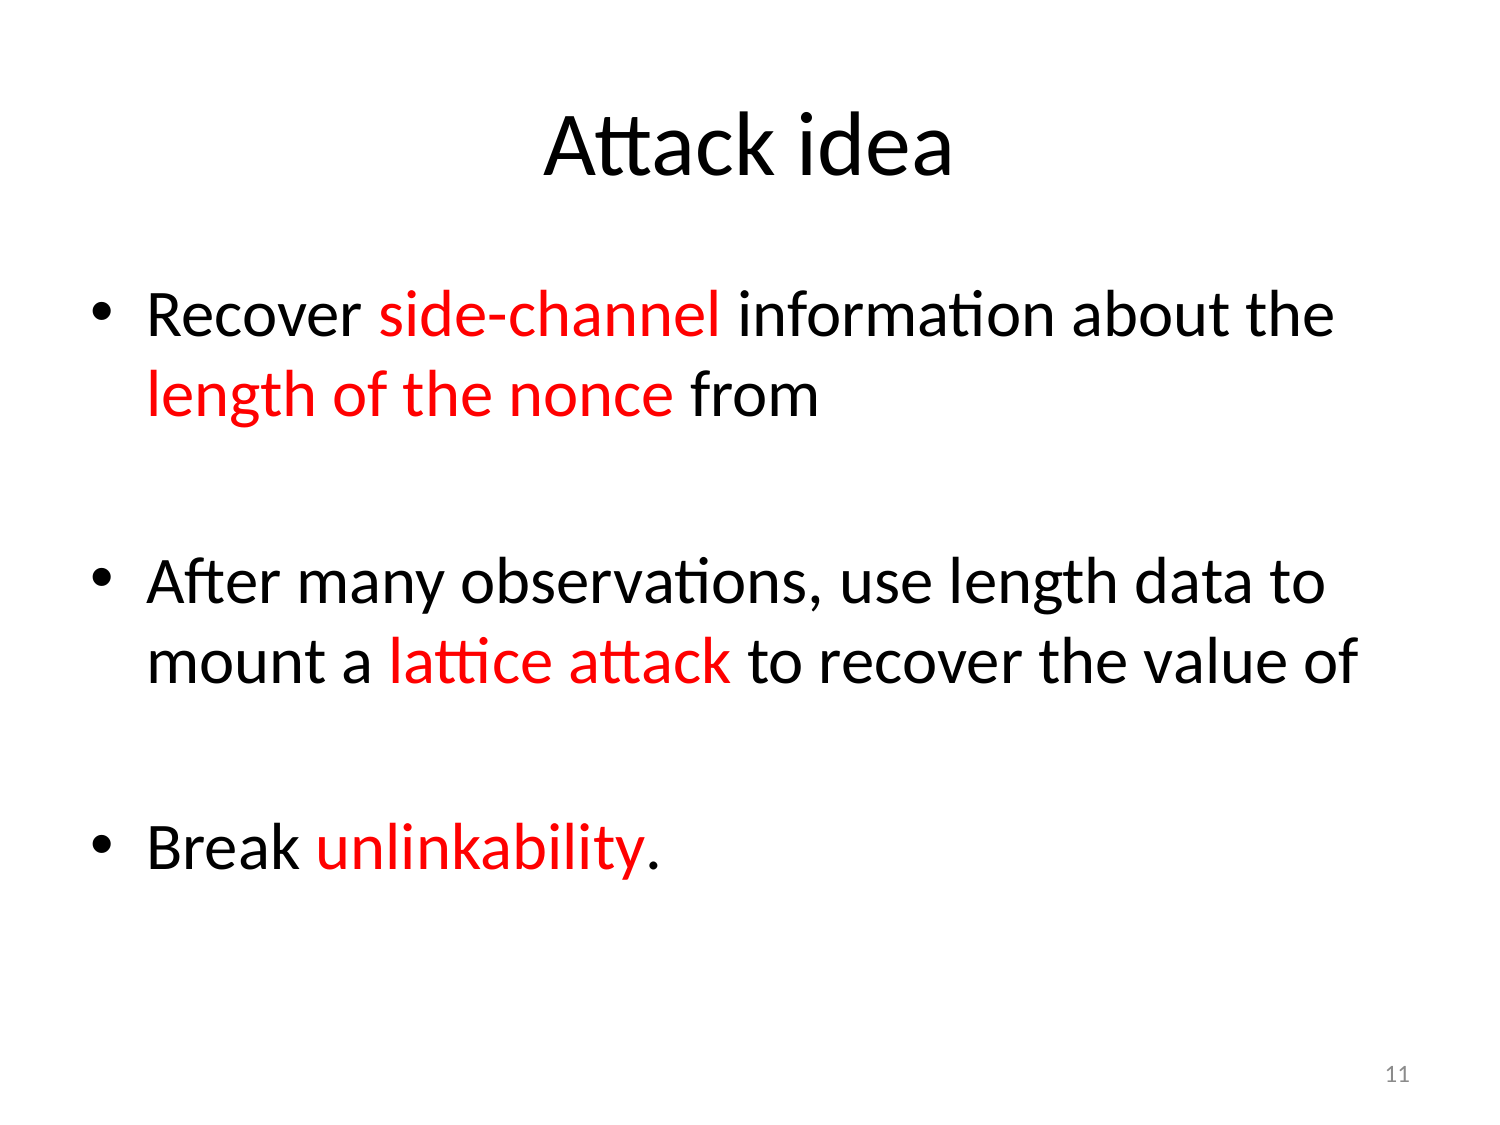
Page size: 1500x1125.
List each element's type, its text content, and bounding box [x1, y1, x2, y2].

title Attack idea [75, 45, 1425, 233]
slide_number 11 [1074, 1042, 1425, 1103]
